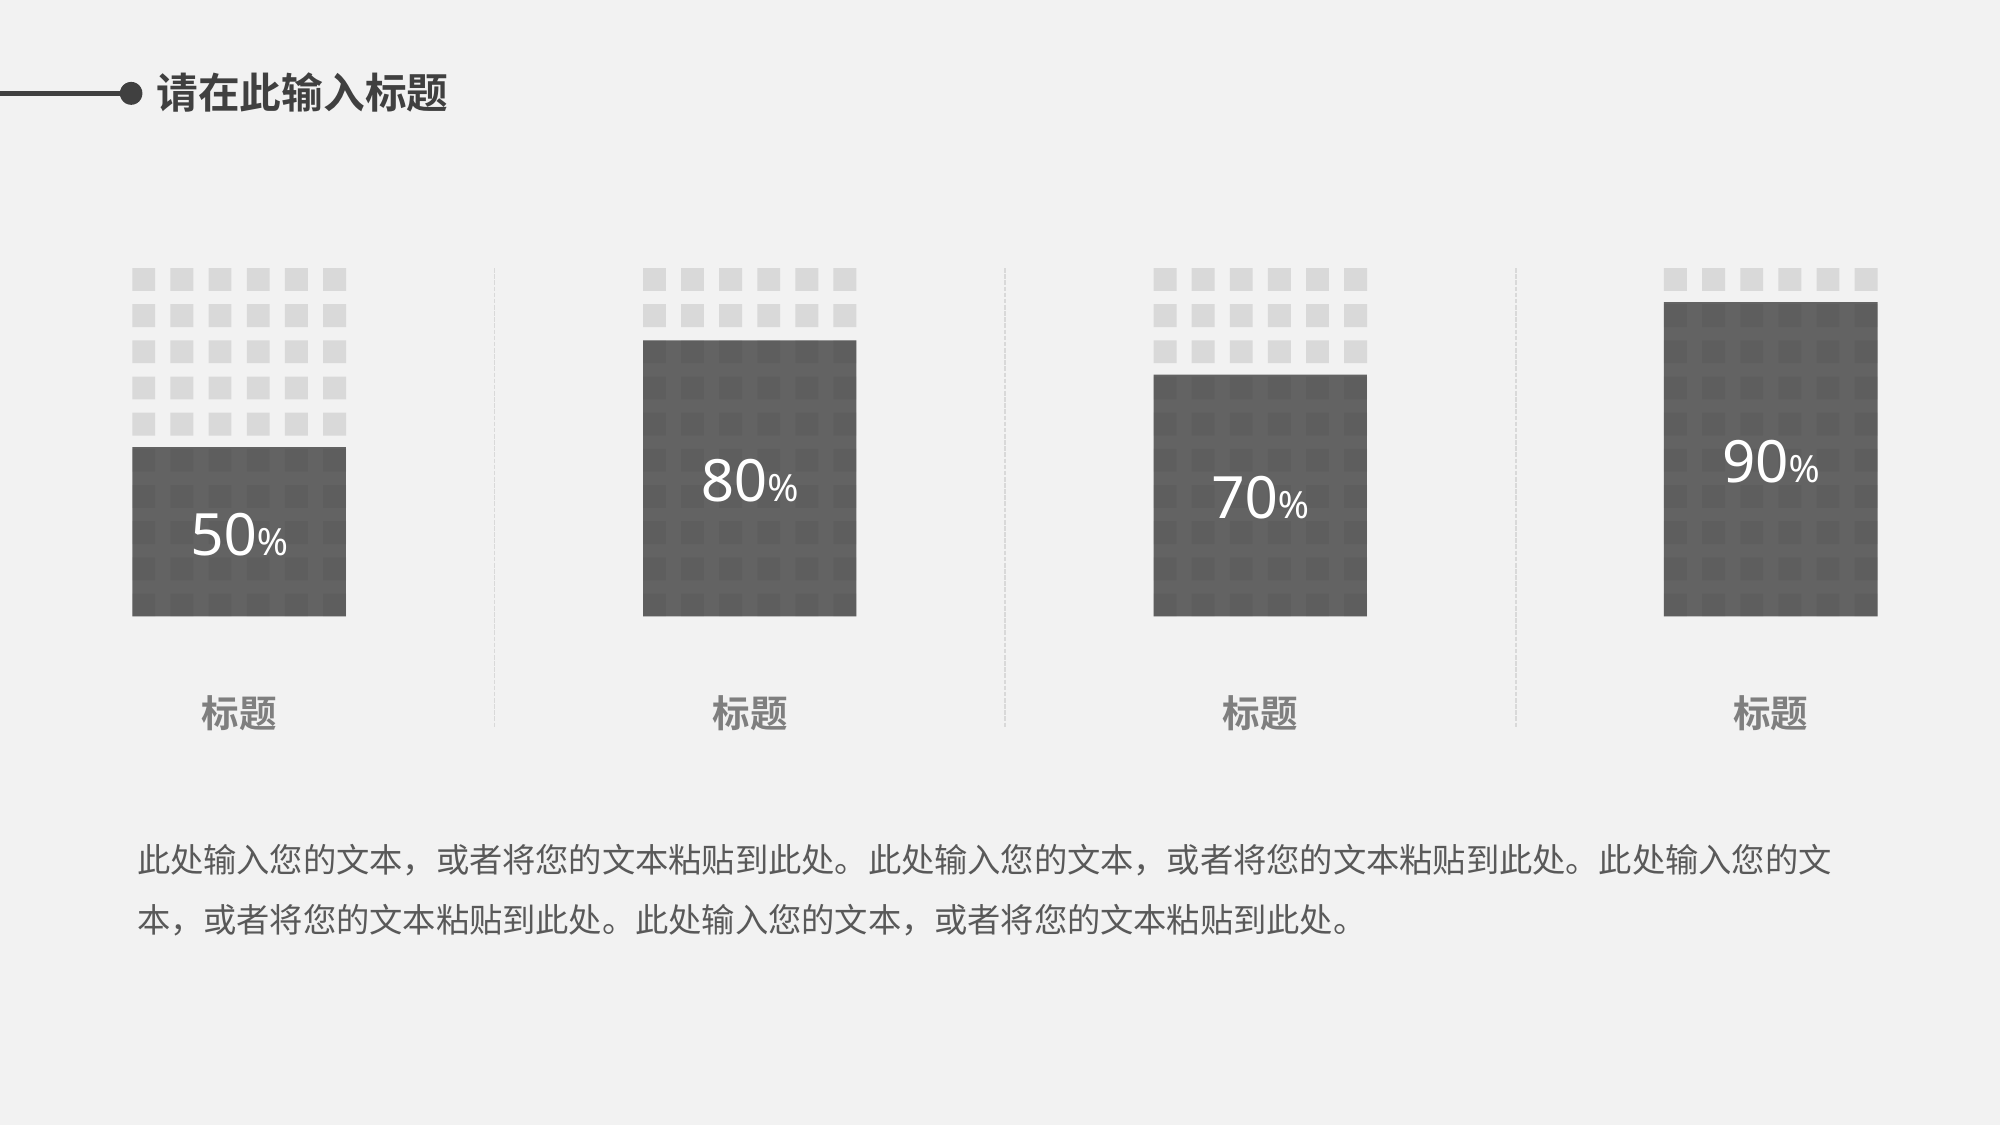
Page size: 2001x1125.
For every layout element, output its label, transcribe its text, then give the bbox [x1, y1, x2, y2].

text_box [132, 304, 156, 328]
text_box [1306, 268, 1329, 291]
text_box [1267, 304, 1291, 328]
text_box 90% [1663, 302, 1878, 617]
text_box [1344, 268, 1368, 291]
text_box [1663, 268, 1687, 291]
text_box [1153, 340, 1177, 364]
text_box [795, 268, 819, 291]
text_box [246, 412, 270, 436]
text_box 此处输入您的文本，或者将您的文本粘贴到此处。此处输入您的文本，或者将您的文本粘贴到此处。此处输入您的文本，或者将您的文本粘贴到此处。此处输入您的文本，或者将您的文本粘贴到此处。 [122, 680, 1878, 1079]
text_box [208, 340, 232, 364]
text_box [1306, 340, 1329, 364]
text_box [246, 376, 270, 400]
text_box [643, 268, 666, 291]
text_box [246, 268, 270, 291]
text_box [1153, 304, 1177, 328]
text_box [833, 268, 857, 291]
text_box [132, 412, 156, 436]
text_box 50% [132, 447, 346, 617]
text_box [132, 268, 156, 291]
text_box [208, 268, 232, 291]
text_box [284, 376, 308, 400]
text_box [833, 304, 857, 328]
text_box [284, 304, 308, 328]
text_box [170, 304, 194, 328]
text_box 80% [643, 340, 857, 617]
text_box [284, 340, 308, 364]
text_box [170, 268, 194, 291]
text_box [323, 268, 347, 291]
text_box [1229, 268, 1253, 291]
text_box [170, 376, 194, 400]
text_box [1229, 304, 1253, 328]
text_box [208, 304, 232, 328]
text_box [1344, 304, 1368, 328]
text_box [719, 268, 743, 291]
text_box [1267, 340, 1291, 364]
text_box [323, 412, 347, 436]
text_box [132, 376, 156, 400]
text_box [1306, 304, 1329, 328]
text_box [246, 304, 270, 328]
text_box [1191, 304, 1215, 328]
text_box [795, 304, 819, 328]
text_box [323, 304, 347, 328]
text_box [1344, 340, 1368, 364]
text_box [719, 304, 743, 328]
text_box [1854, 268, 1878, 291]
text_box [757, 304, 781, 328]
text_box [1816, 268, 1840, 291]
text_box [170, 340, 194, 364]
text_box 70% [1153, 374, 1367, 617]
text_box [681, 304, 704, 328]
text_box [246, 340, 270, 364]
text_box [323, 376, 347, 400]
text_box [1191, 340, 1215, 364]
text_box [1229, 340, 1253, 364]
text_box [284, 268, 308, 291]
text_box [681, 268, 704, 291]
text_box [757, 268, 781, 291]
text_box [323, 340, 347, 364]
text_box [132, 340, 156, 364]
text_box [1191, 268, 1215, 291]
text_box [1153, 268, 1177, 291]
text_box [1778, 268, 1802, 291]
text_box [208, 412, 232, 436]
text_box [208, 376, 232, 400]
text_box [170, 412, 194, 436]
text_box [284, 412, 308, 436]
text_box [1702, 268, 1726, 291]
text_box [1267, 268, 1291, 291]
text_box [1740, 268, 1764, 291]
text_box [643, 304, 666, 328]
